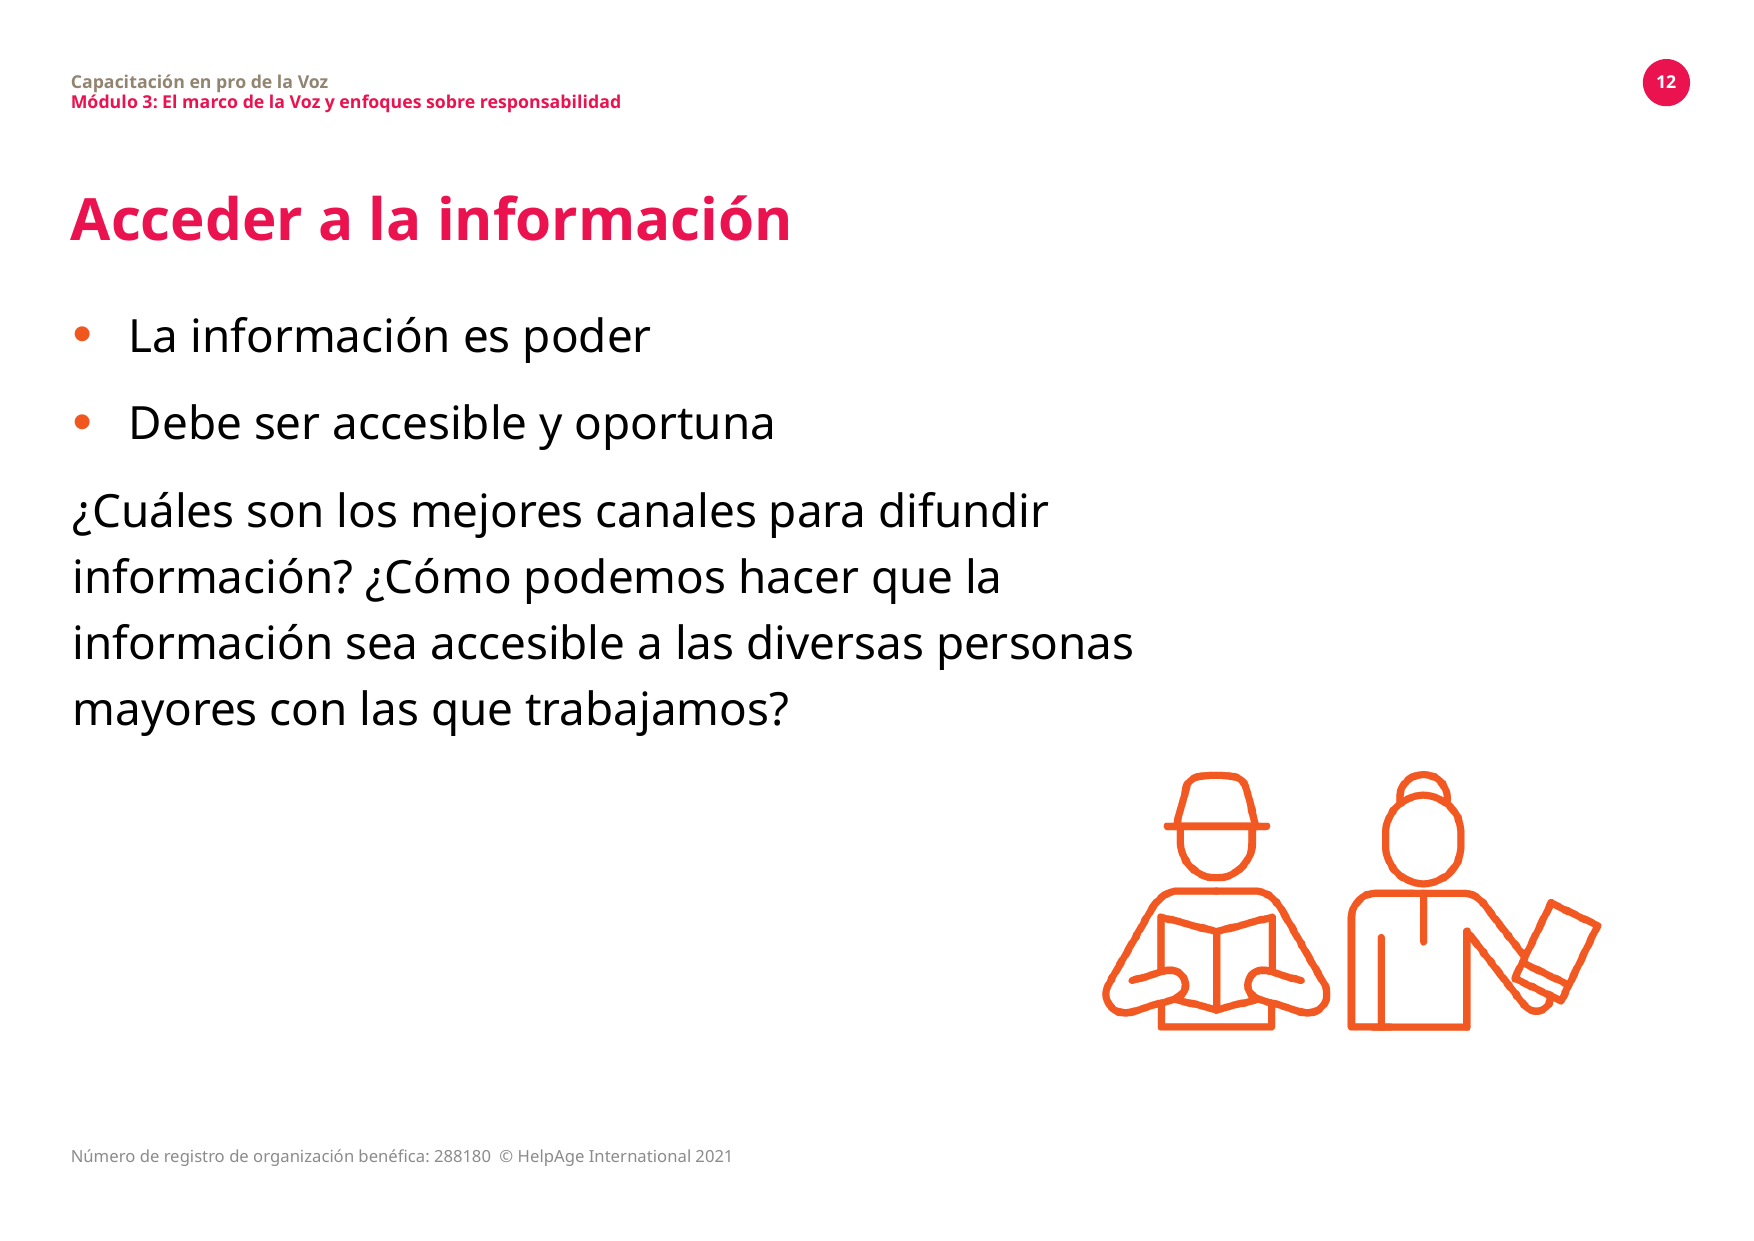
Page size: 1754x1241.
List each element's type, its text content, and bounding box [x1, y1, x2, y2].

slide_number 12 [1642, 71, 1690, 105]
footer Capacitación en pro de la Voz Módulo 3: El marco de la Voz y enfoques sobre responsabilidad [70, 70, 840, 138]
picture [1091, 764, 1603, 1033]
list La información es poder Debe ser accesible y oportuna ¿Cuáles son los mejores canales para difundir información? ¿Cómo podemos hacer que la información sea accesible a las diversas personas mayores con las que trabajamos? [70, 295, 1204, 1083]
title Acceder a la información [70, 182, 1458, 298]
